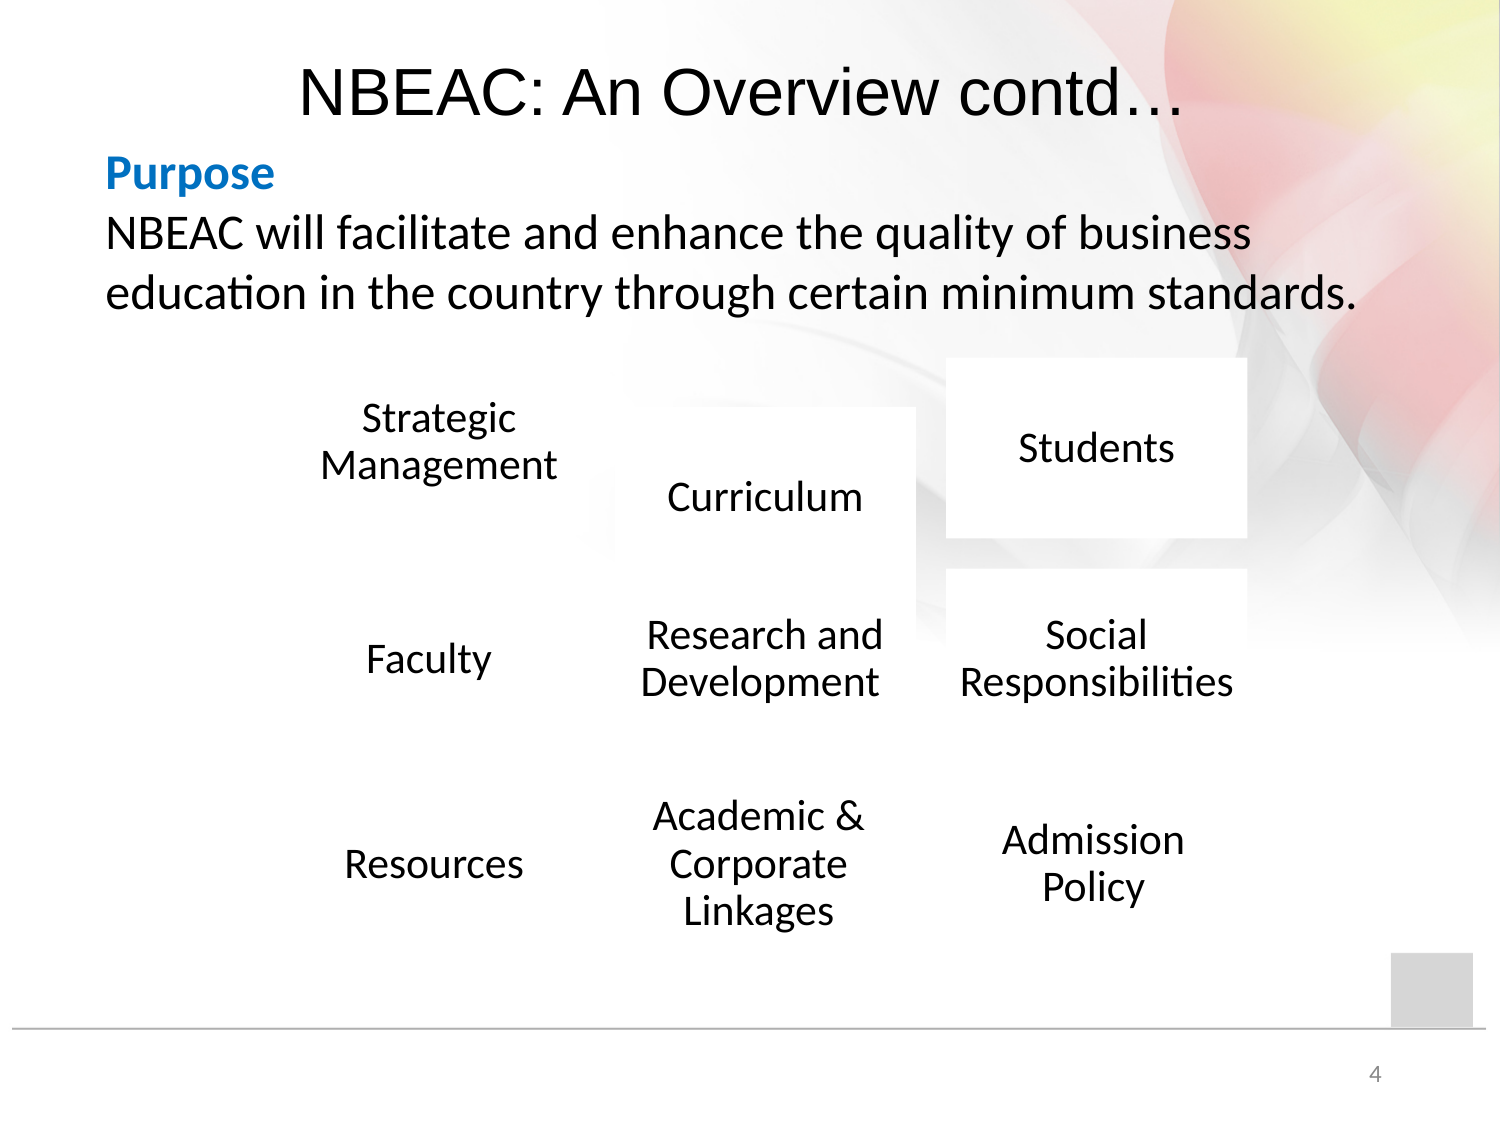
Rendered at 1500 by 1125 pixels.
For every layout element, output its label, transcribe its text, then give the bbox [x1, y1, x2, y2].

title NBEAC: An Overview contd… [49, 49, 1438, 138]
slide_number 4 [1059, 1042, 1397, 1103]
subtitle Purpose NBEAC will facilitate and enhance the quality of business education in the country through certain minimum standards. [90, 132, 1441, 1049]
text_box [283, 287, 1248, 1031]
picture [0, 0, 1500, 1125]
